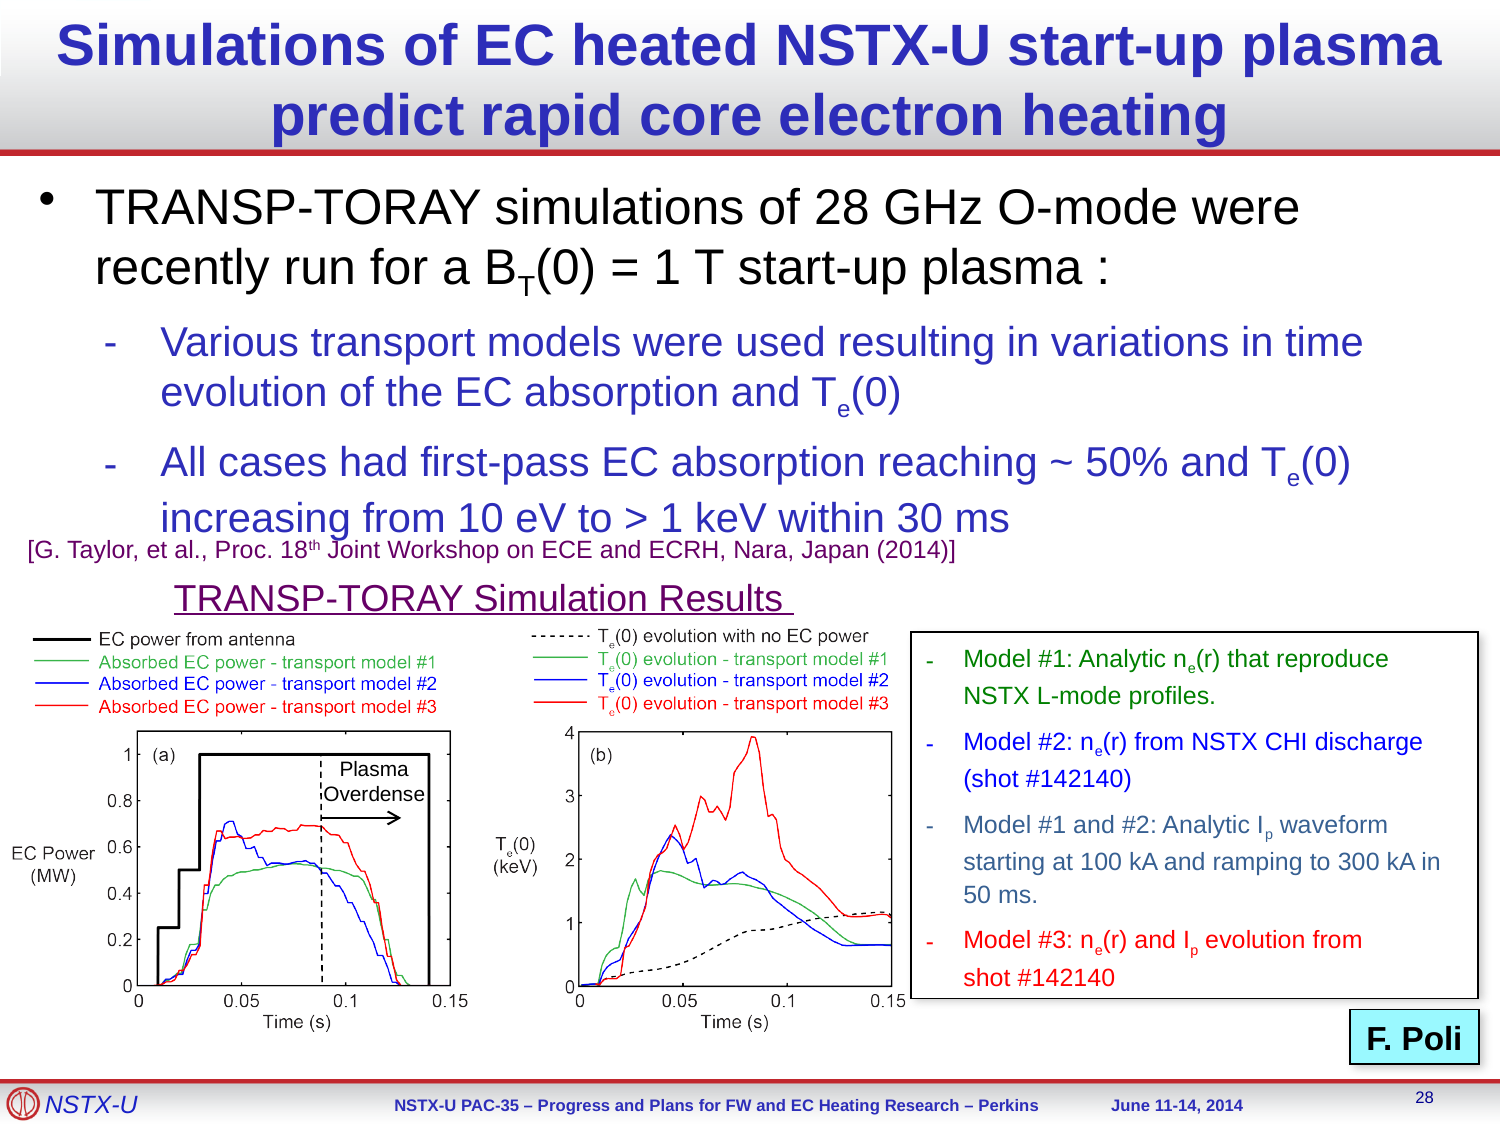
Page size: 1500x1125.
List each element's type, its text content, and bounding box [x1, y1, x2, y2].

text_box F. Poli [1350, 1009, 1480, 1064]
text_box [G. Taylor, et al., Proc. 18th Joint Workshop on ECE and ECRH, Nara, Japan (2014)] [12, 526, 1023, 571]
title Simulations of EC heated NSTX-U start-up plasma predict rapid core electron heating [0, 0, 1500, 150]
text_box TRANSP-TORAY Simulation Results [135, 571, 833, 624]
text_box 28 [1400, 1079, 1500, 1115]
list TRANSP-TORAY simulations of 28 GHz O-mode were recently run for a BT(0) = 1 T start-up plasma : Various transport models were used resulting in variations in time evolution of the EC absorption and Te(0) All cases had first-pass EC absorption reaching ~ 50% and Te(0) increasing from 10 eV to > 1 keV within 30 ms [23, 166, 1491, 606]
text_box Model #1: Analytic ne(r) that reproduce NSTX L-mode profiles. Model #2: ne(r) from NSTX CHI discharge (shot #142140) Model #1 and #2: Analytic Ip waveform starting at 100 kA and ramping to 300 kA in 50 ms. Model #3: ne(r) and Ip evolution from shot #142140 [911, 632, 1478, 999]
picture [10, 626, 906, 1035]
picture [0, 1079, 1500, 1125]
